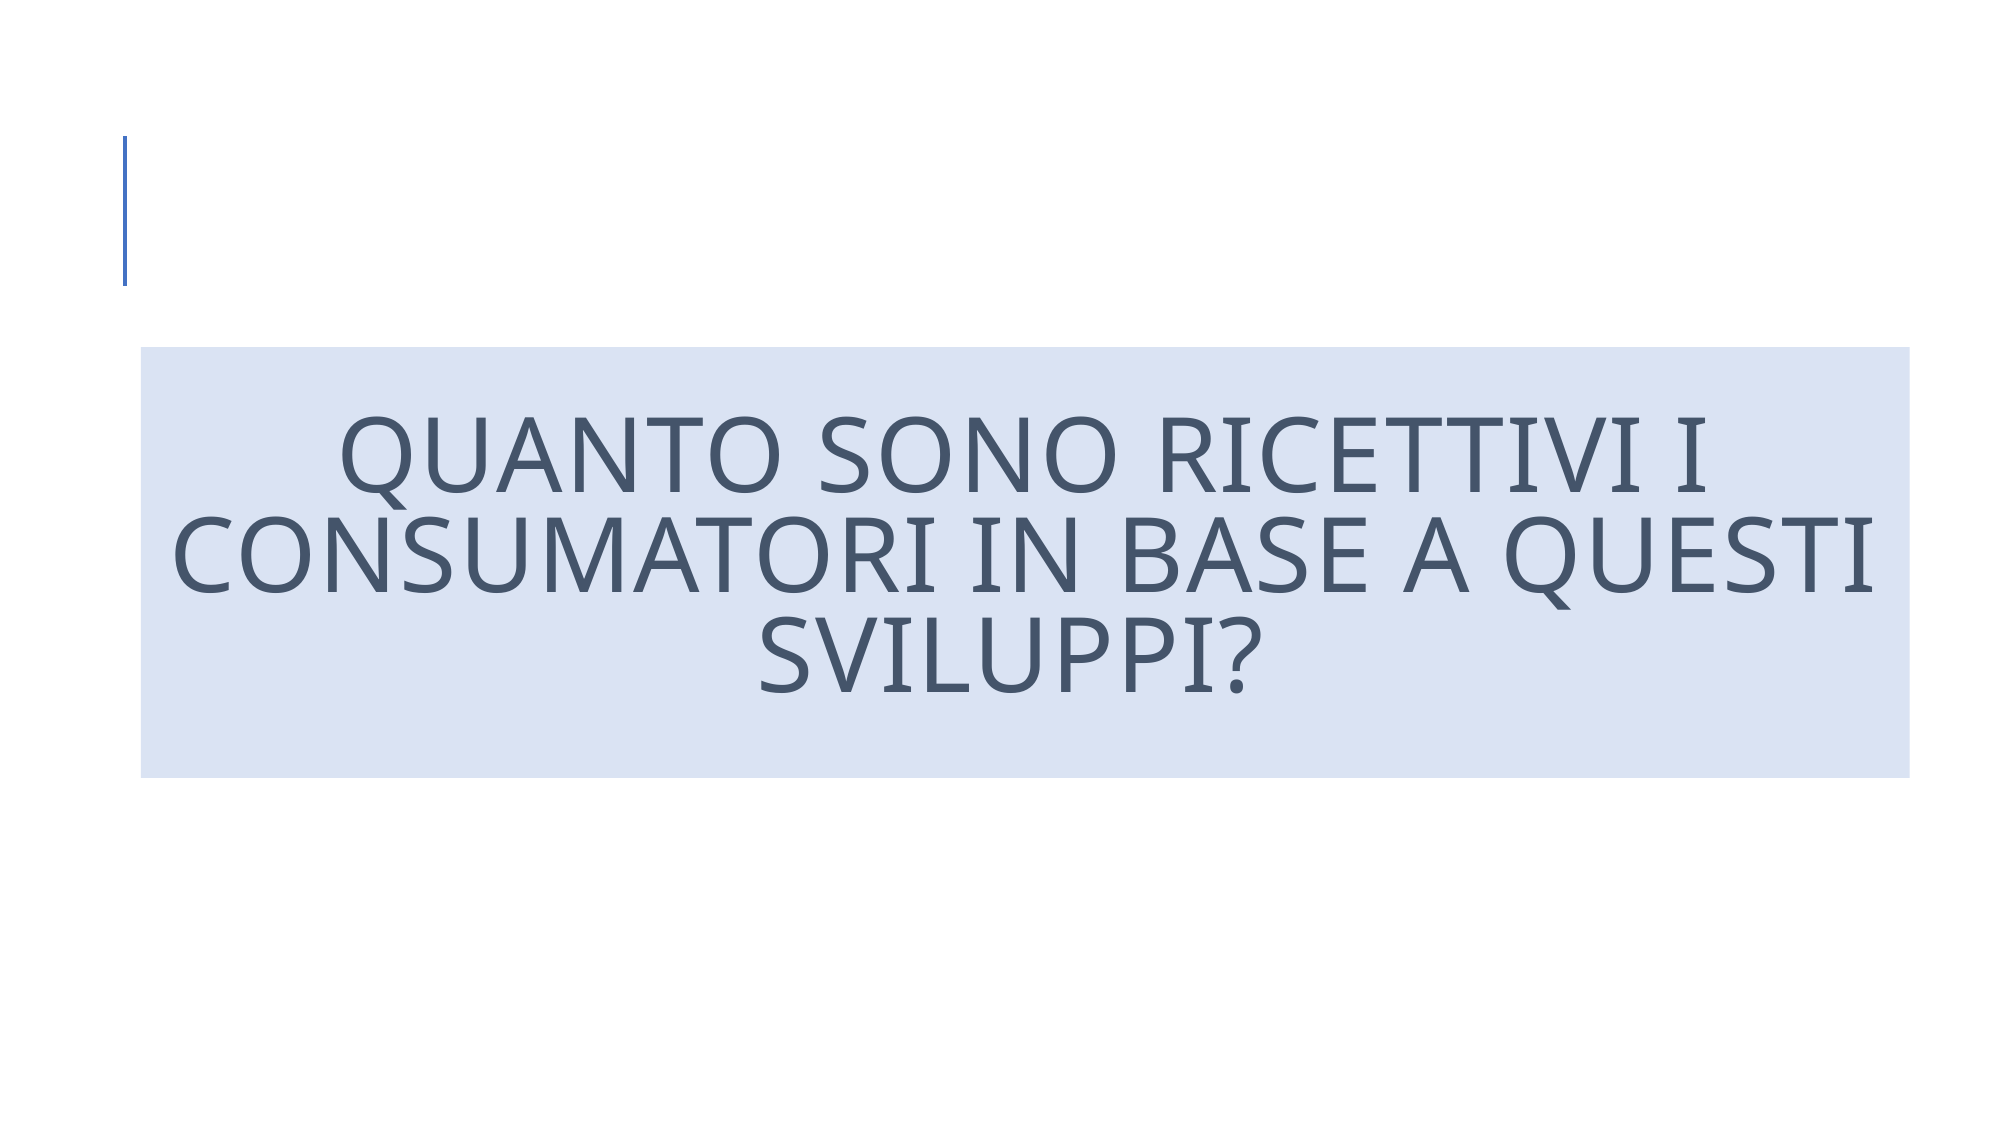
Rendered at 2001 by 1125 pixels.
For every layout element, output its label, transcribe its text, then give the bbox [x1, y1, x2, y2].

title Quanto sono ricettivi i consumatori in base a questi sviluppi? [140, 347, 1910, 778]
